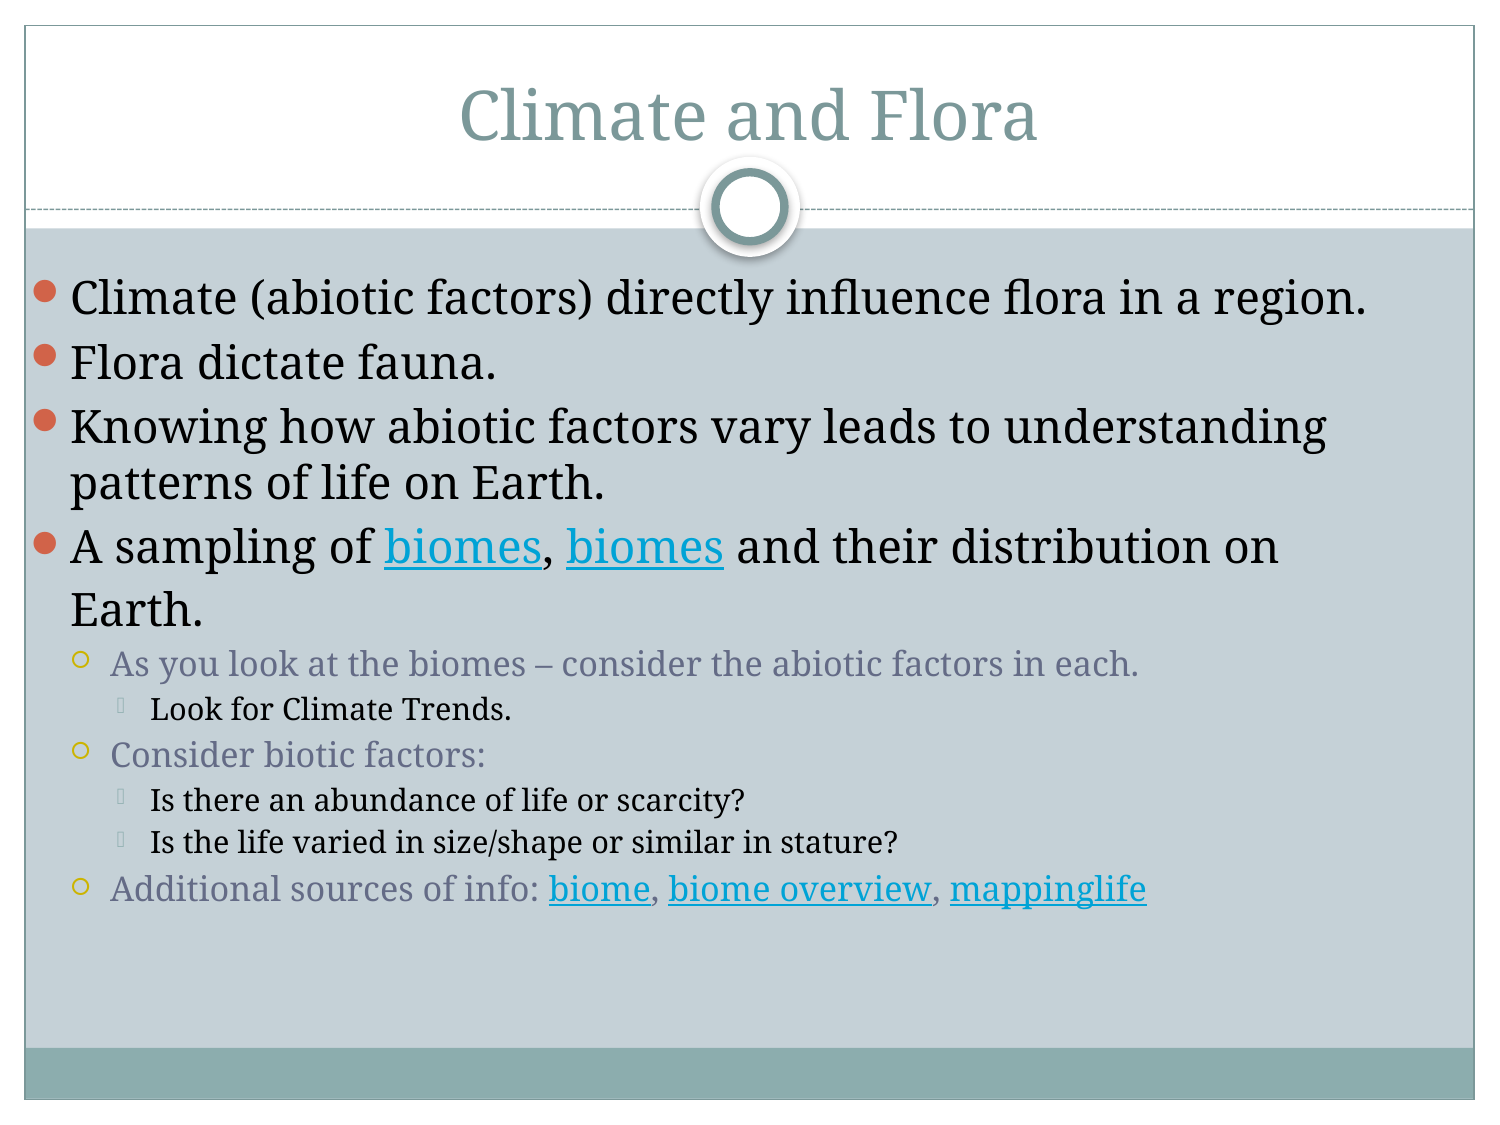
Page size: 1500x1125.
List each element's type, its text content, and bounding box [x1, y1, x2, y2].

title Climate and Flora [49, 37, 1450, 162]
list Climate (abiotic factors) directly influence flora in a region. Flora dictate fauna. Knowing how abiotic factors vary leads to understanding patterns of life on Earth. A sampling of biomes, biomes and their distribution on Earth. As you look at the biomes – consider the abiotic factors in each. Look for Climate Trends. Consider biotic factors: Is there an abundance of life or scarcity? Is the life varied in size/shape or similar in stature? Additional sources of info: biome, biome overview, mappinglife [15, 261, 1395, 985]
